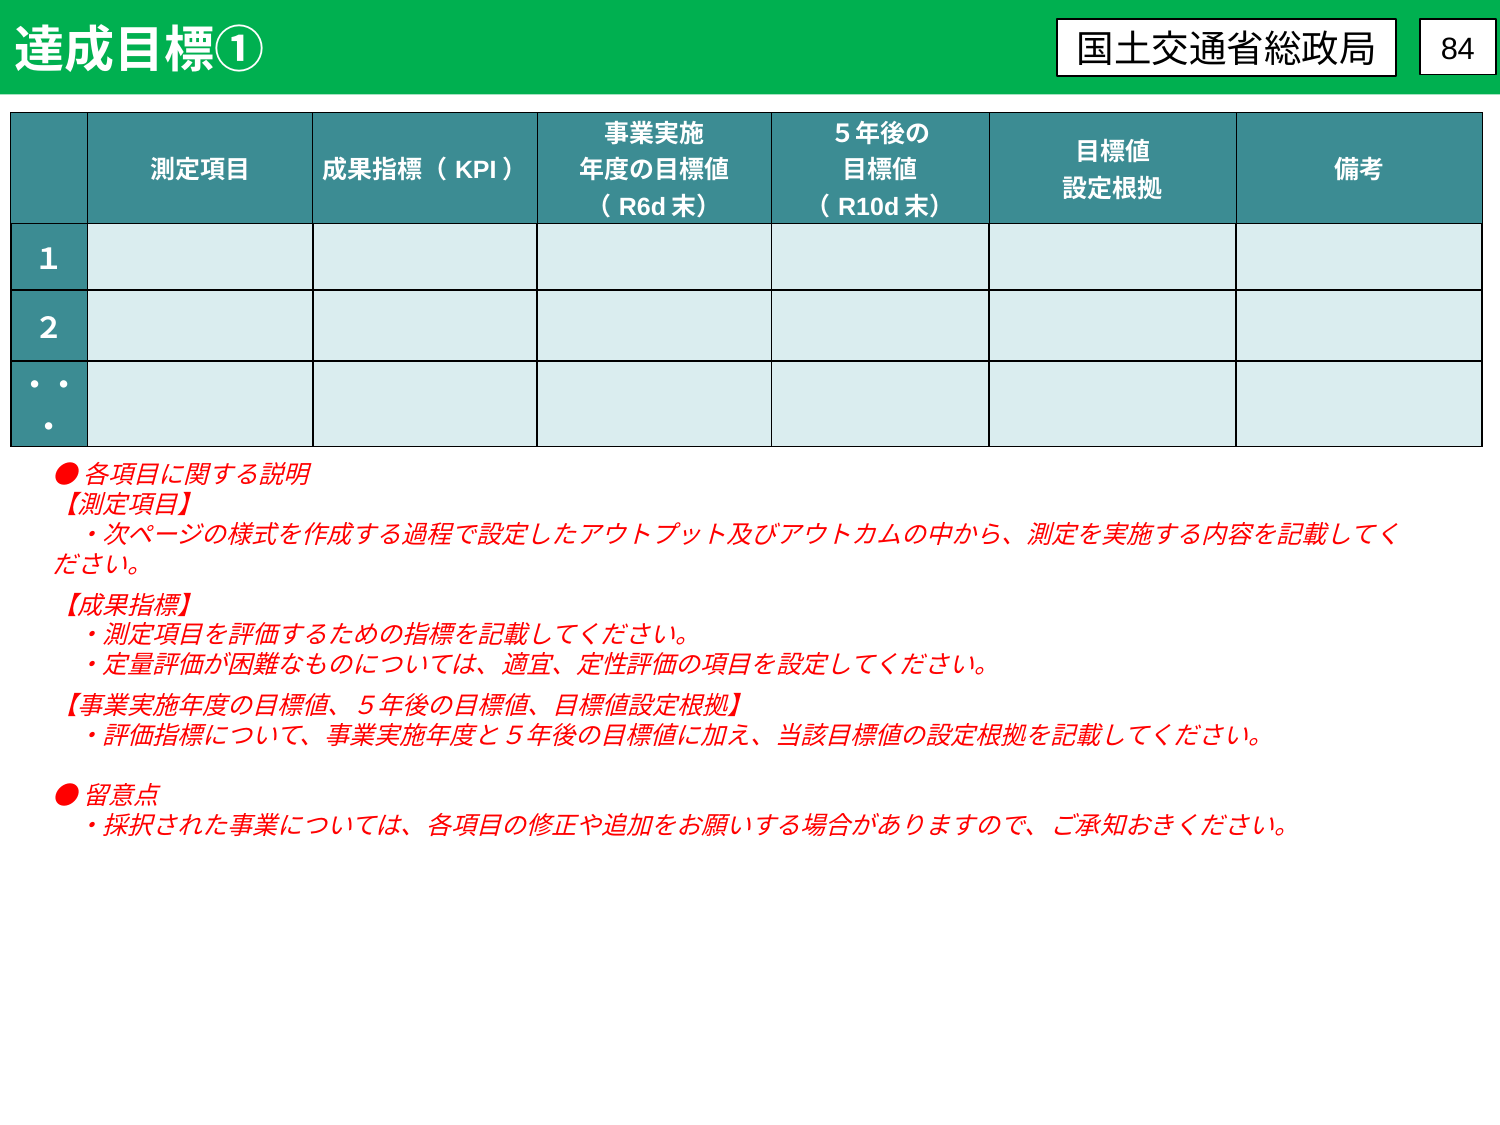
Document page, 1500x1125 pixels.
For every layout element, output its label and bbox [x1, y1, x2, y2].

text_box [37, 451, 1417, 847]
table_cell [538, 224, 771, 289]
table_cell [772, 224, 988, 289]
table_header [88, 113, 312, 223]
table_cell [772, 291, 988, 360]
table_cell [1237, 362, 1481, 446]
table_cell [314, 224, 536, 289]
table_cell [12, 291, 87, 360]
table_header [11, 113, 87, 223]
table_header [1237, 113, 1482, 223]
table_cell [990, 291, 1235, 360]
table_cell [990, 362, 1235, 446]
table_cell [88, 291, 312, 360]
table_cell [12, 362, 87, 446]
table_header [538, 113, 771, 223]
table_cell [990, 224, 1235, 289]
table_header [313, 113, 537, 223]
table_cell [314, 291, 536, 360]
table_cell [772, 362, 988, 446]
table_header [990, 113, 1236, 223]
table_cell [1237, 224, 1481, 289]
table_header [772, 113, 989, 223]
table_cell [314, 362, 536, 446]
text_box [0, 0, 1500, 160]
table_cell [538, 291, 771, 360]
table_cell [1237, 291, 1481, 360]
table_cell [538, 362, 771, 446]
table_cell [88, 362, 312, 446]
table_cell [88, 224, 312, 289]
table_cell [12, 224, 87, 289]
